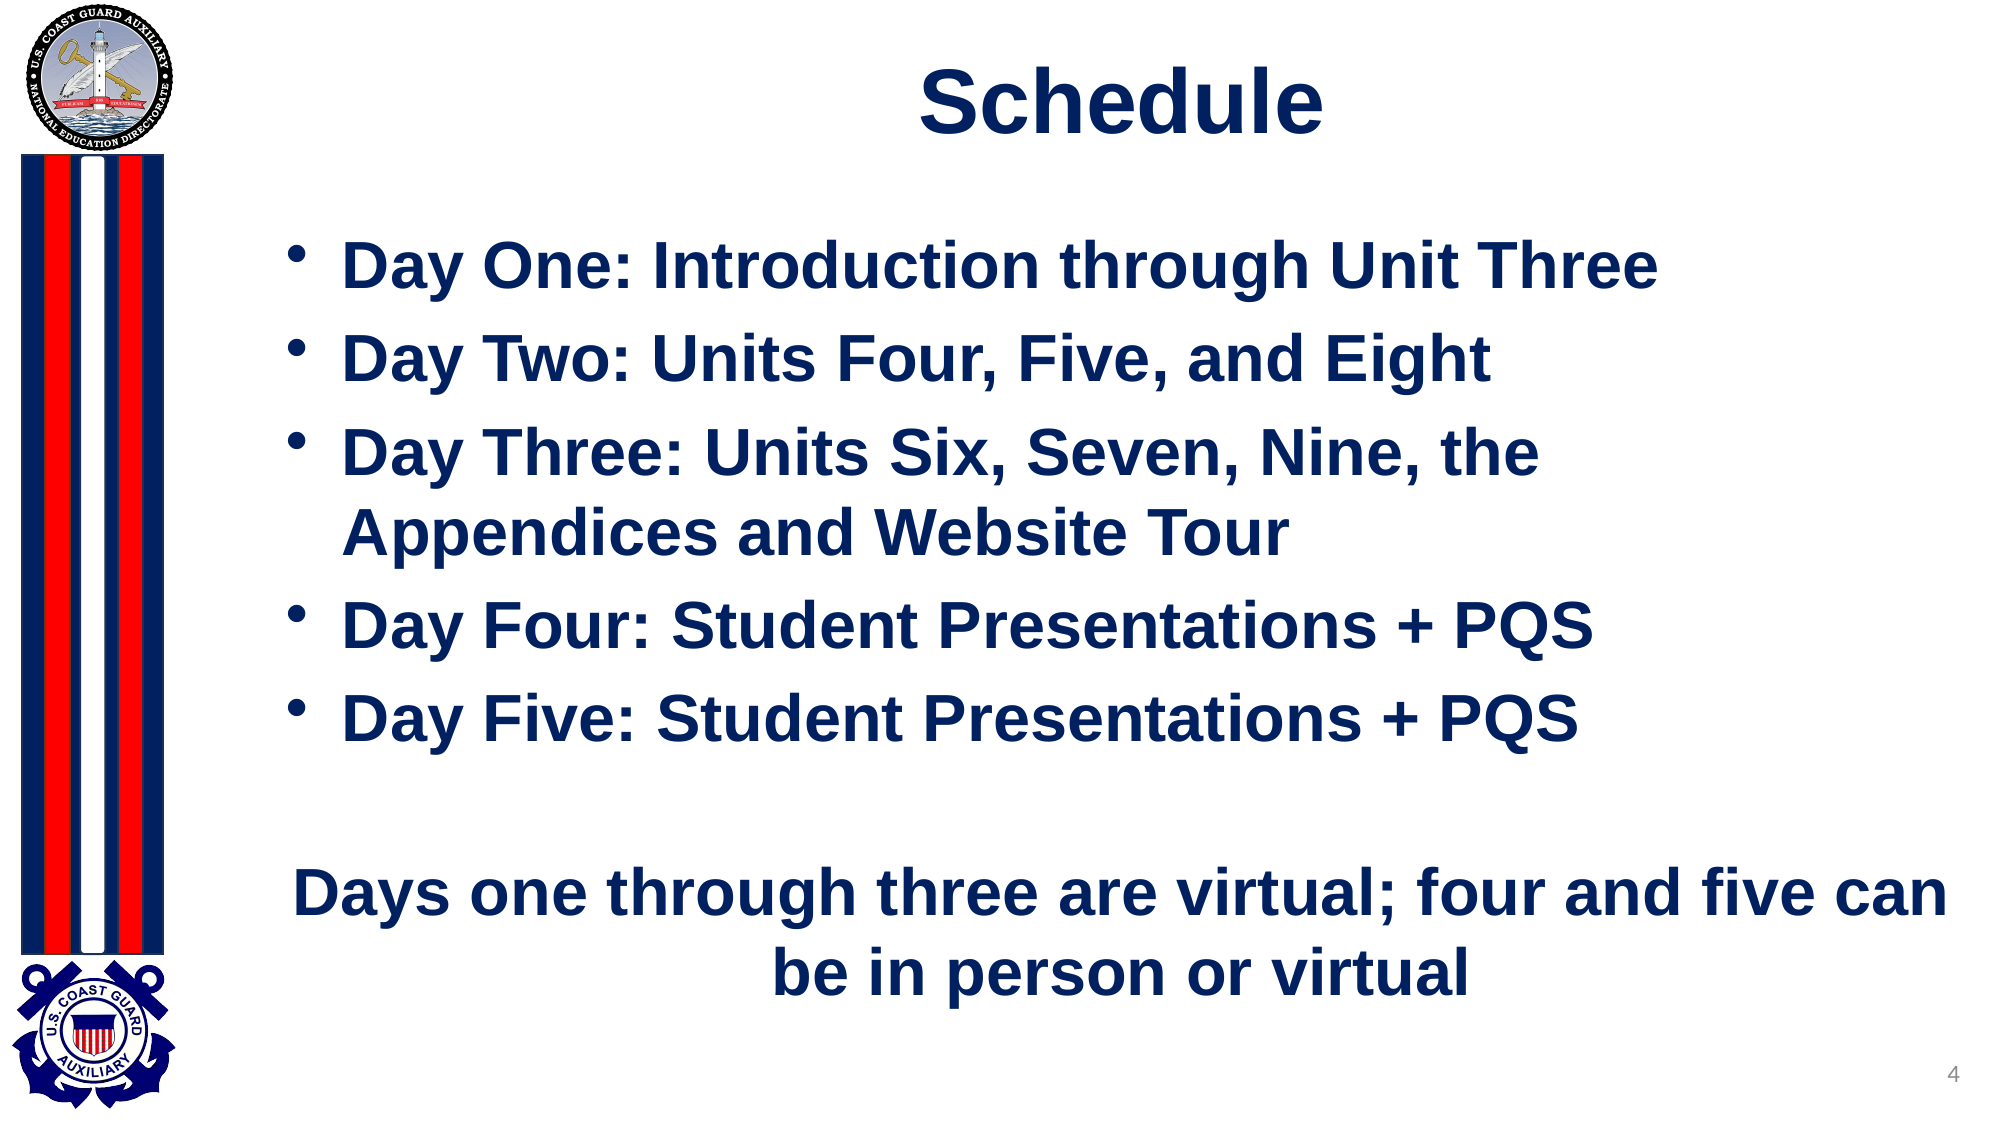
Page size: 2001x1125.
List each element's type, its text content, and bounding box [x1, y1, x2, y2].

picture [21, 0, 178, 156]
title Schedule [279, 19, 1965, 161]
text_box Day One: Introduction through Unit Three Day Two: Units Four, Five, and Eight Day Three: Units Six, Seven, Nine, the Appendices and Website Tour Day Four: Student Presentations + PQS Day Five: Student Presentations + PQS Days one through three are virtual; four and five can be in person or virtual [270, 214, 1973, 1109]
picture [0, 941, 189, 1123]
